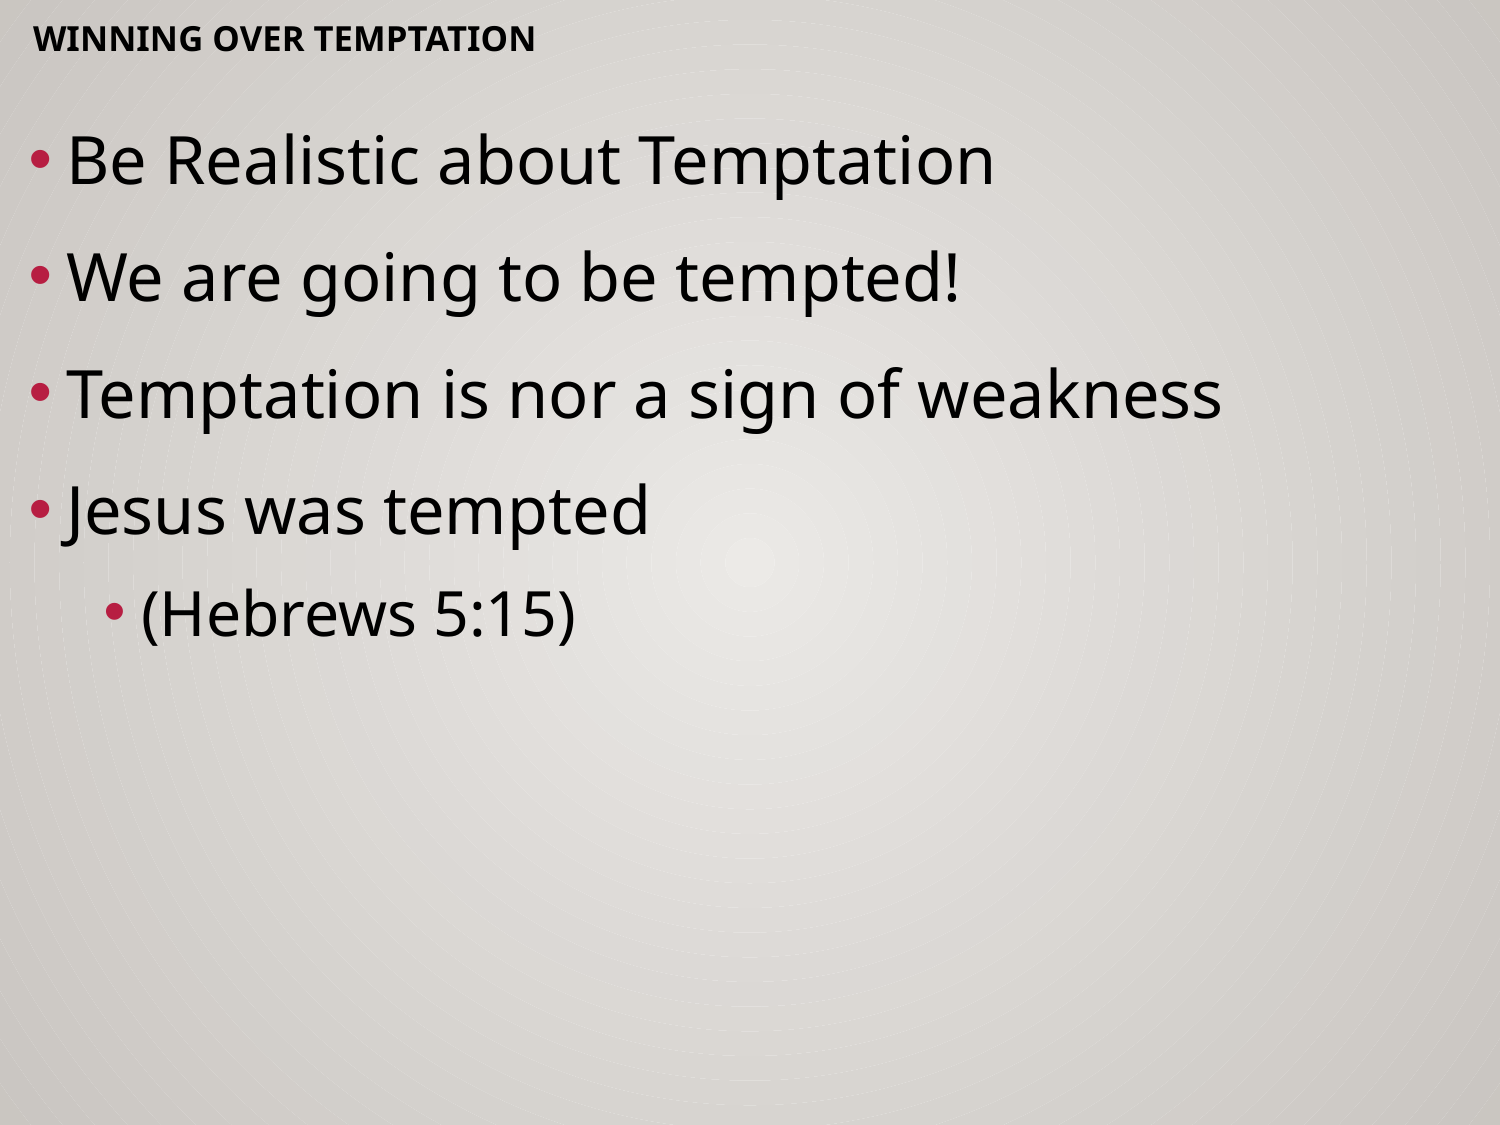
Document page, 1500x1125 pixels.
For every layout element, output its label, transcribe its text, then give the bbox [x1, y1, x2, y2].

title Winning Over Temptation [18, 14, 1406, 94]
list Be Realistic about Temptation We are going to be tempted! Temptation is nor a sign of weakness Jesus was tempted (Hebrews 5:15) [13, 94, 1491, 663]
